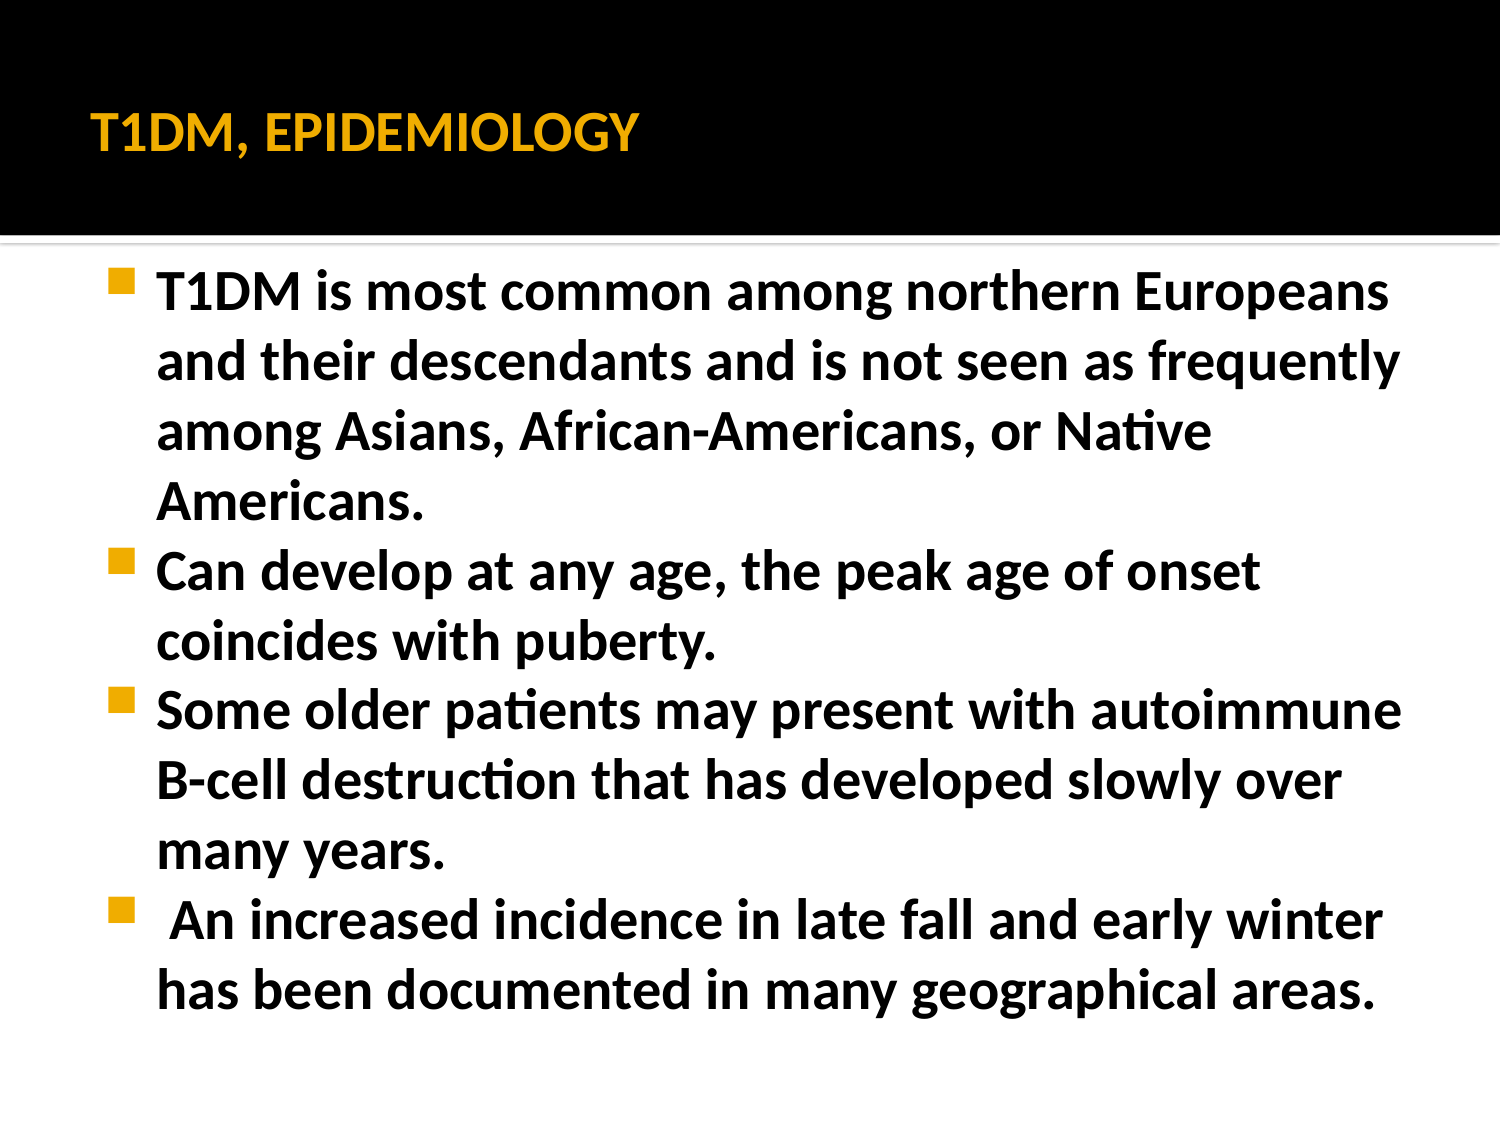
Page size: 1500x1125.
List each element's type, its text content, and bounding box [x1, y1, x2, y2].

list T1DM is most common among northern Europeans and their descendants and is not seen as frequently among Asians, African-Americans, or Native Americans. Can develop at any age, the peak age of onset coincides with puberty. Some older patients may present with autoimmune B-cell destruction that has developed slowly over many years. An increased incidence in late fall and early winter has been documented in many geographical areas. [75, 237, 1425, 1050]
title T1DM, EPIDEMIOLOGY [75, 25, 1425, 231]
